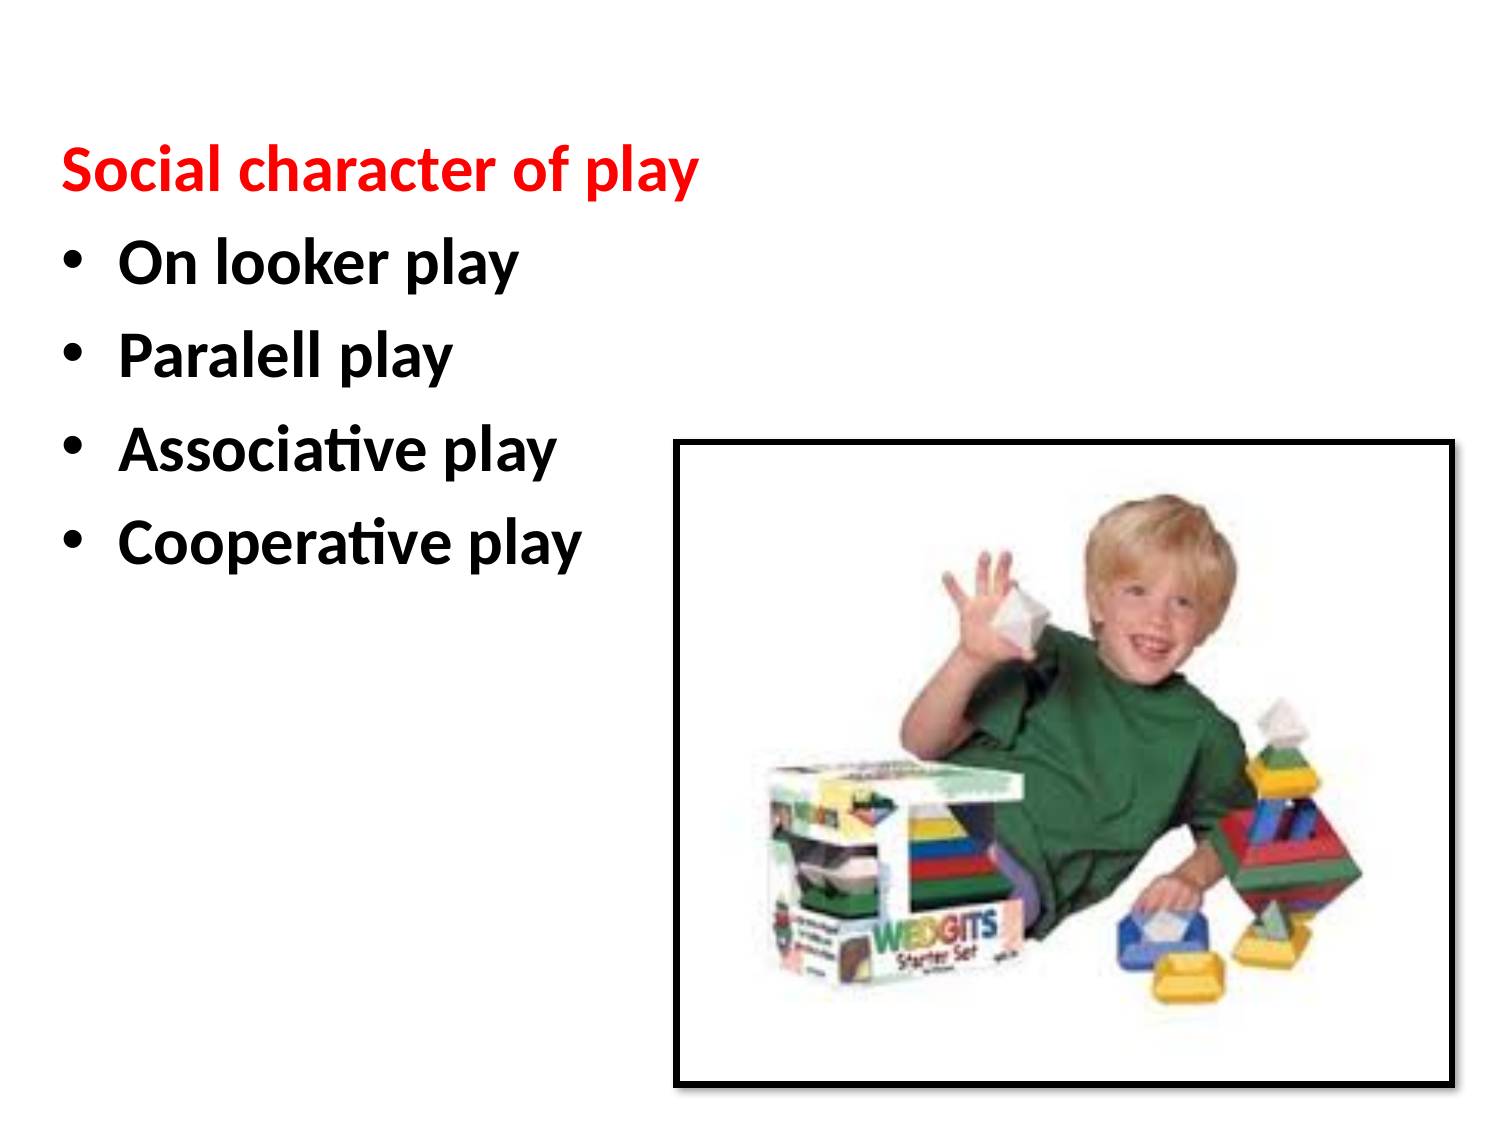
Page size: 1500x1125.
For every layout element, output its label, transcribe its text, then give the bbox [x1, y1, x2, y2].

list Social character of play On looker play Paralell play Associative play Cooperative play [46, 117, 1425, 1005]
picture [679, 445, 1450, 1082]
